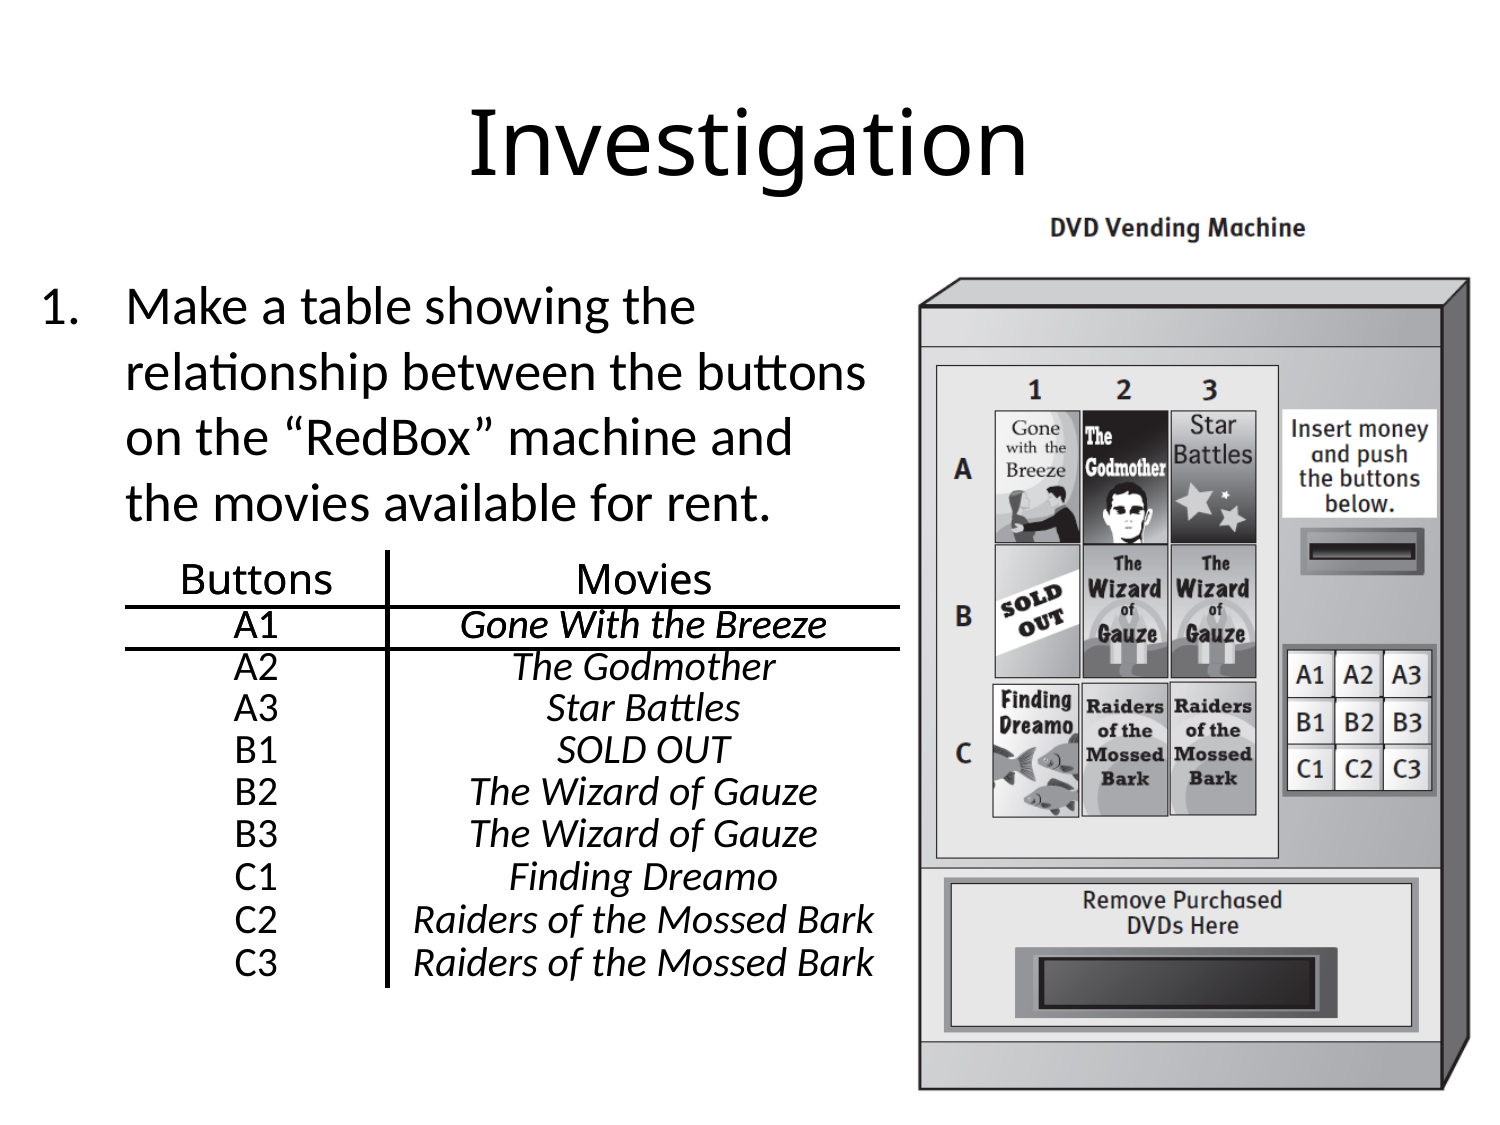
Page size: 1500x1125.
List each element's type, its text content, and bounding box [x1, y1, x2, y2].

table_cell A3 [125, 691, 385, 732]
table_cell Finding Dreamo [390, 859, 894, 902]
table_cell Gone With the Breeze [390, 609, 894, 647]
table_cell C1 [125, 859, 385, 902]
table_cell A1 [125, 609, 385, 647]
table_cell B1 [125, 732, 385, 774]
table_cell Star Battles [390, 691, 894, 732]
picture [899, 199, 1482, 1101]
table_cell B2 [125, 774, 385, 816]
table_cell Raiders of the Mossed Bark [390, 945, 894, 988]
list Make a table showing the relationship between the buttons on the “RedBox” machine and the movies available for rent. [24, 262, 888, 550]
title Investigation [75, 45, 1425, 233]
table_cell The Godmother [390, 651, 894, 691]
table_cell C2 [125, 902, 385, 945]
table_cell SOLD OUT [390, 732, 894, 774]
table_cell A2 [125, 651, 385, 691]
table_cell C3 [125, 945, 385, 988]
table_cell The Wizard of Gauze [390, 774, 894, 816]
table_header Buttons [125, 550, 385, 605]
table_cell B3 [125, 816, 385, 859]
table_header Movies [390, 550, 894, 605]
table_cell The Wizard of Gauze [390, 816, 894, 859]
table_cell Raiders of the Mossed Bark [390, 902, 894, 945]
